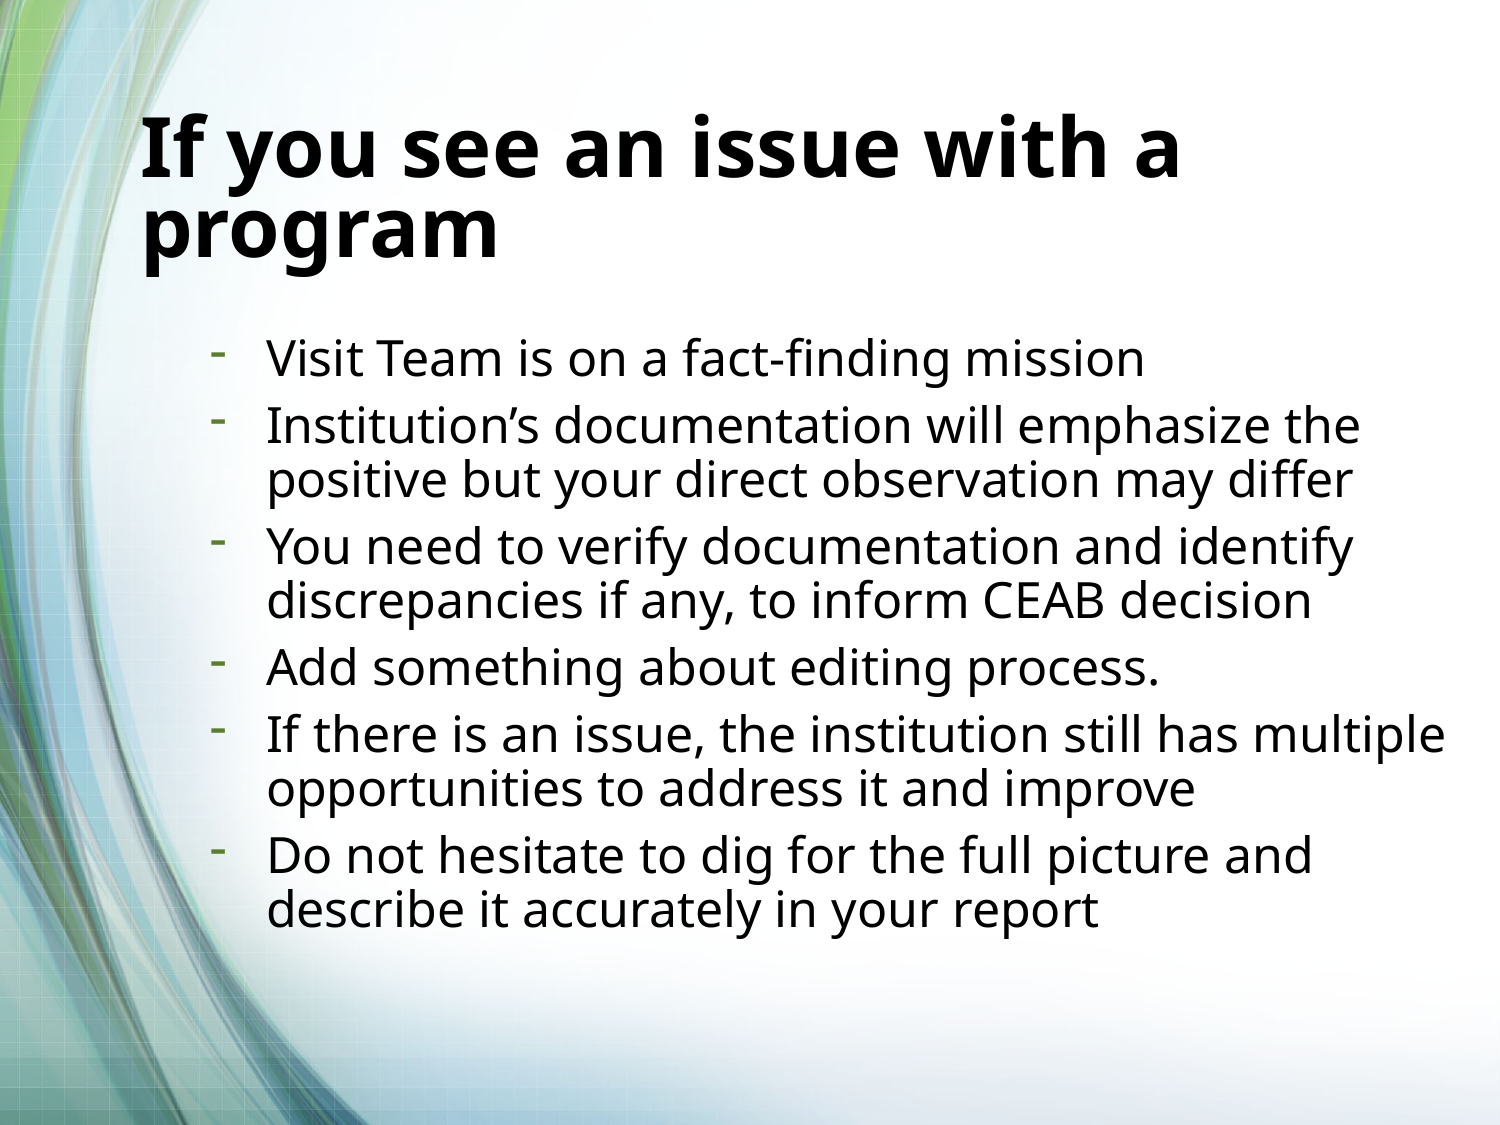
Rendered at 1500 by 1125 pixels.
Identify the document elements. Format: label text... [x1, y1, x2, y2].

title If you see an issue with a program [124, 99, 1500, 288]
picture [0, 0, 1500, 1125]
list Visit Team is on a fact-finding mission Institution’s documentation will emphasize the positive but your direct observation may differ You need to verify documentation and identify discrepancies if any, to inform CEAB decision Add something about editing process. If there is an issue, the institution still has multiple opportunities to address it and improve Do not hesitate to dig for the full picture and describe it accurately in your report [194, 326, 1471, 1002]
